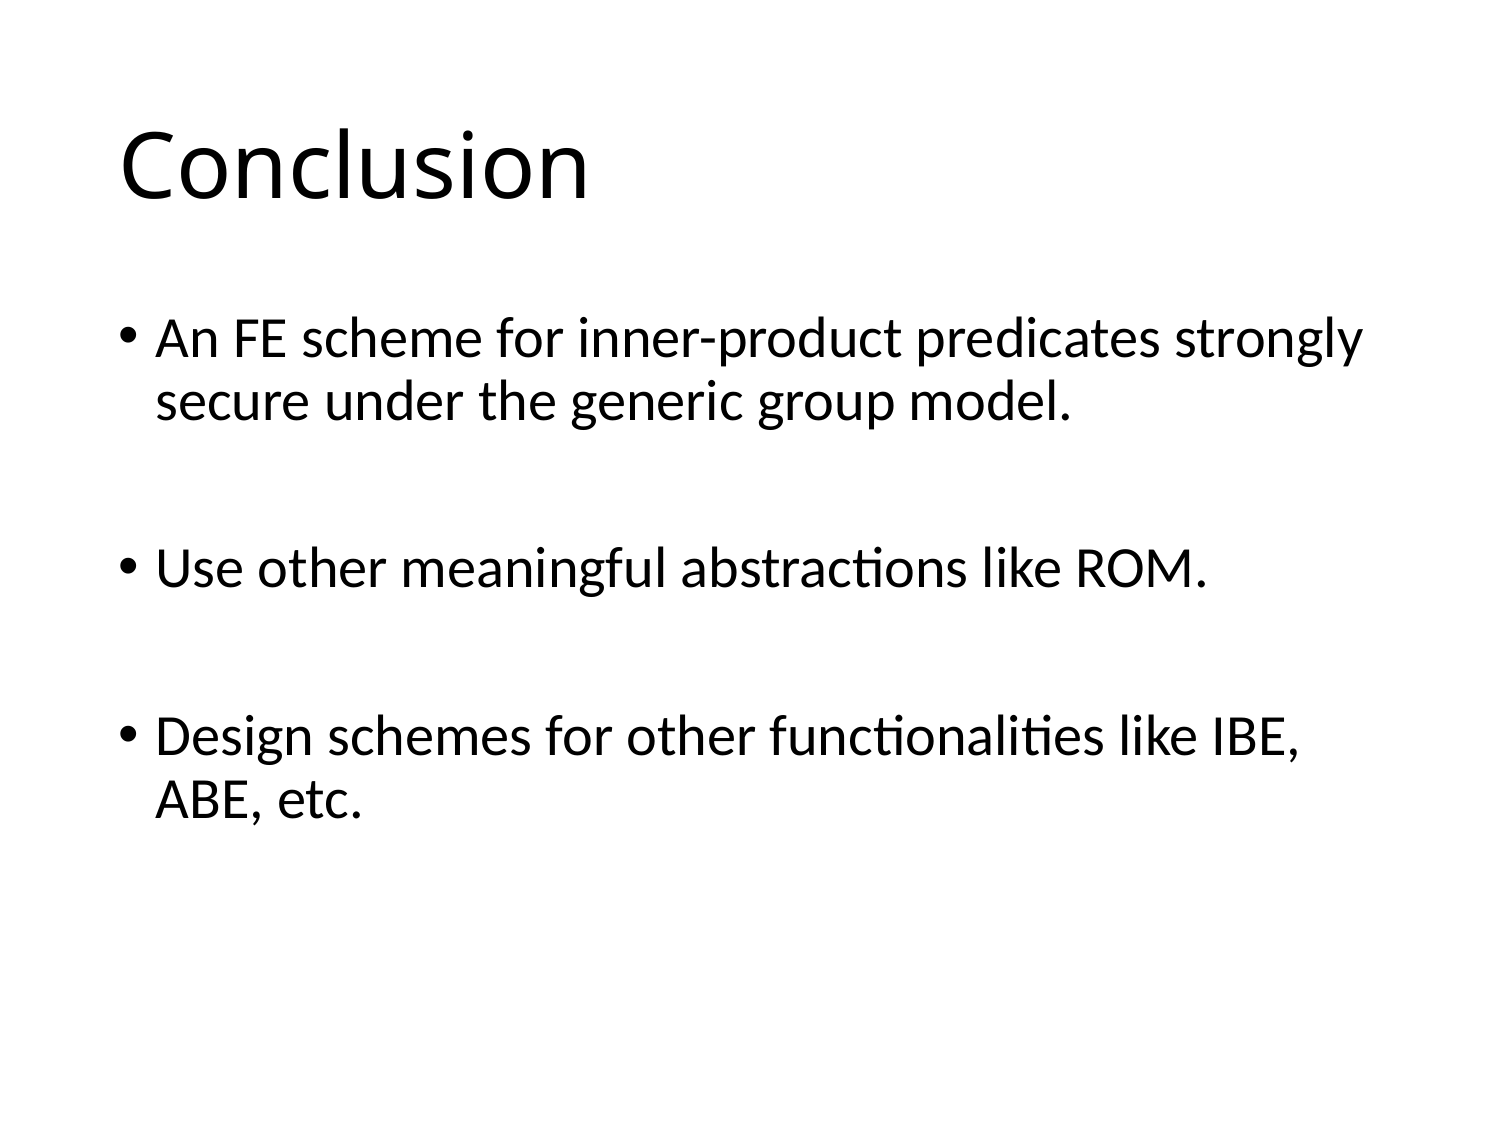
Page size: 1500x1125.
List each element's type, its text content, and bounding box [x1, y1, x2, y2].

list An FE scheme for inner-product predicates strongly secure under the generic group model. Use other meaningful abstractions like ROM. Design schemes for other functionalities like IBE, ABE, etc. [103, 299, 1397, 1014]
title Conclusion [103, 59, 1397, 278]
